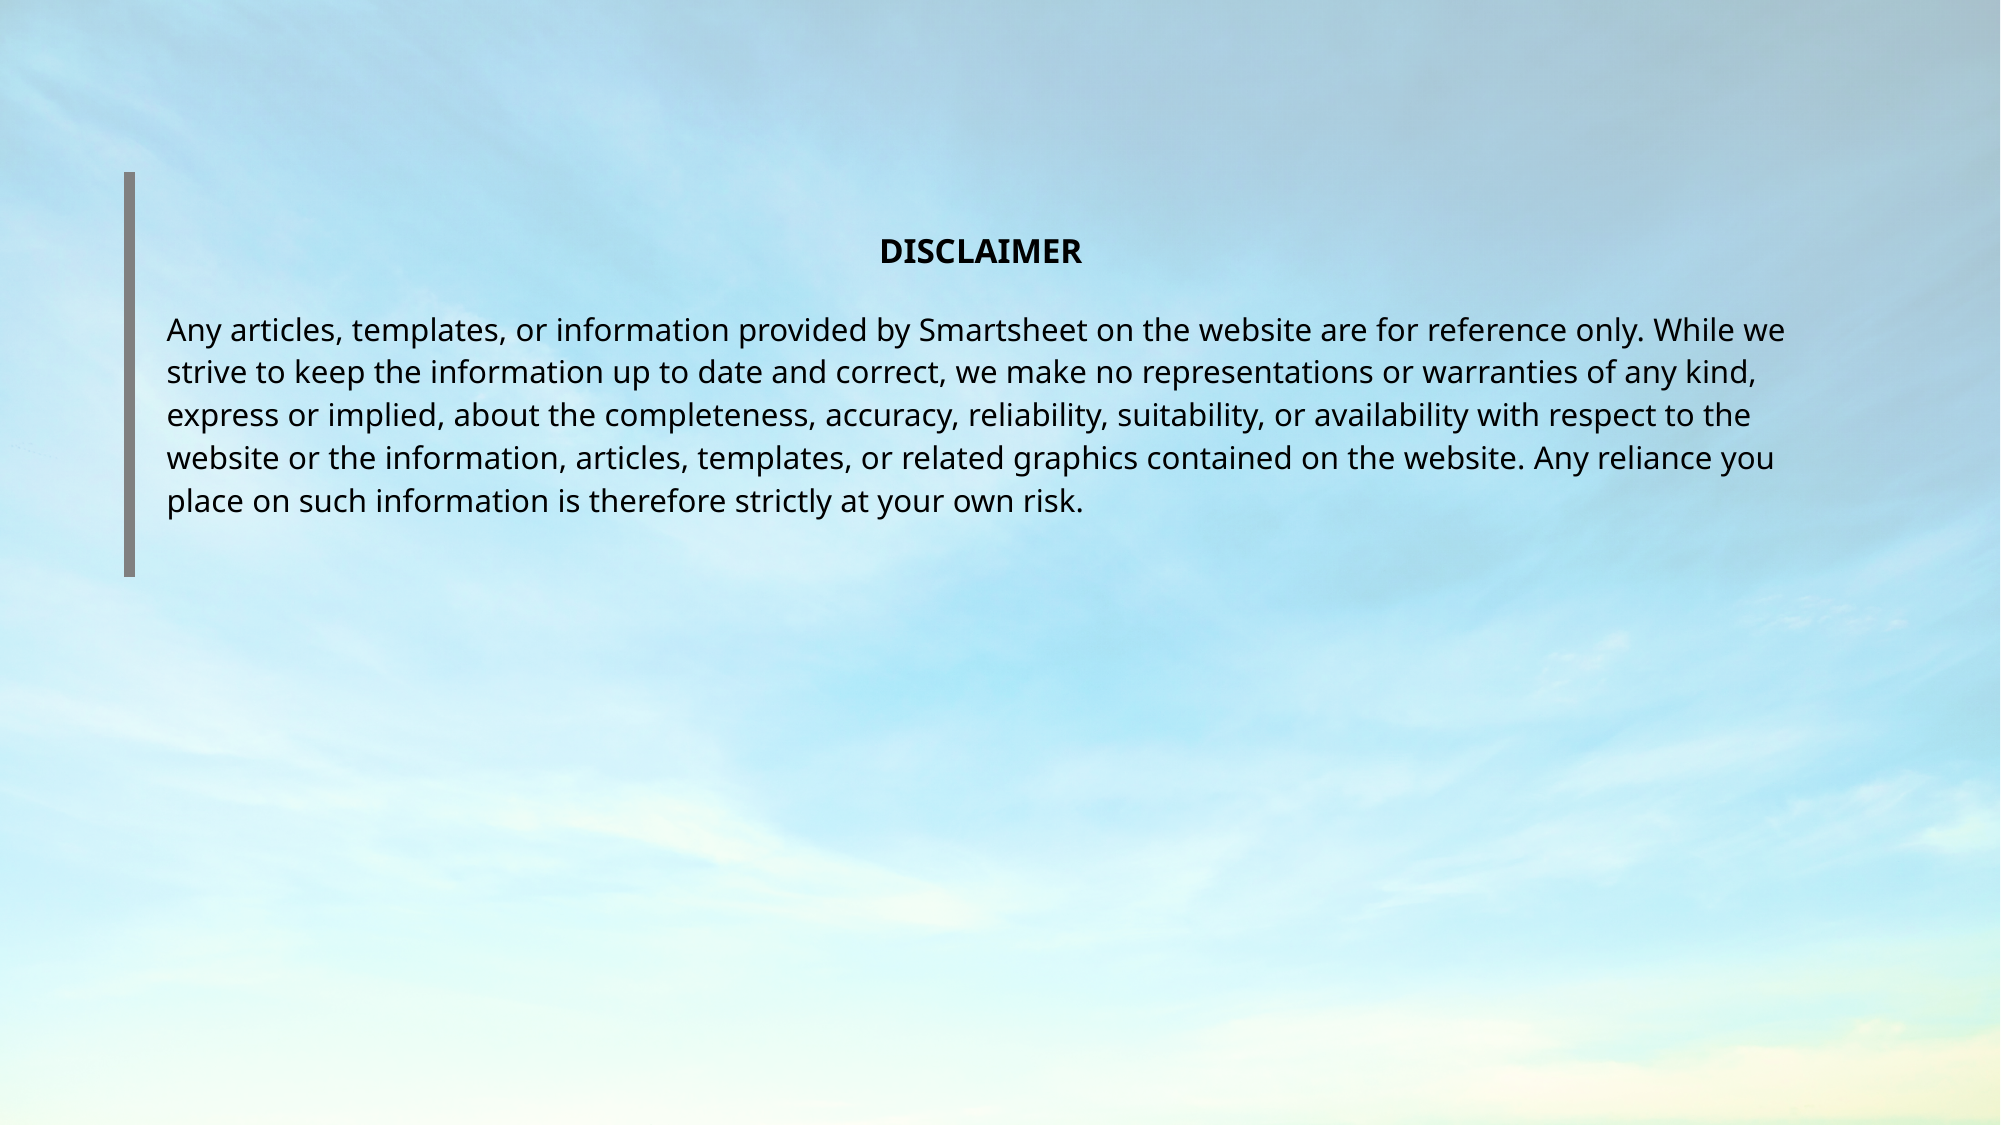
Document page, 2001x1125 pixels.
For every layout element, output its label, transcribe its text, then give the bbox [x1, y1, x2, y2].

table_header DISCLAIMER Any articles, templates, or information provided by Smartsheet on the website are for reference only. While we strive to keep the information up to date and correct, we make no representations or warranties of any kind, express or implied, about the completeness, accuracy, reliability, suitability, or availability with respect to the website or the information, articles, templates, or related graphics contained on the website. Any reliance you place on such information is therefore strictly at your own risk. [135, 172, 1807, 577]
picture [0, 0, 2001, 1125]
